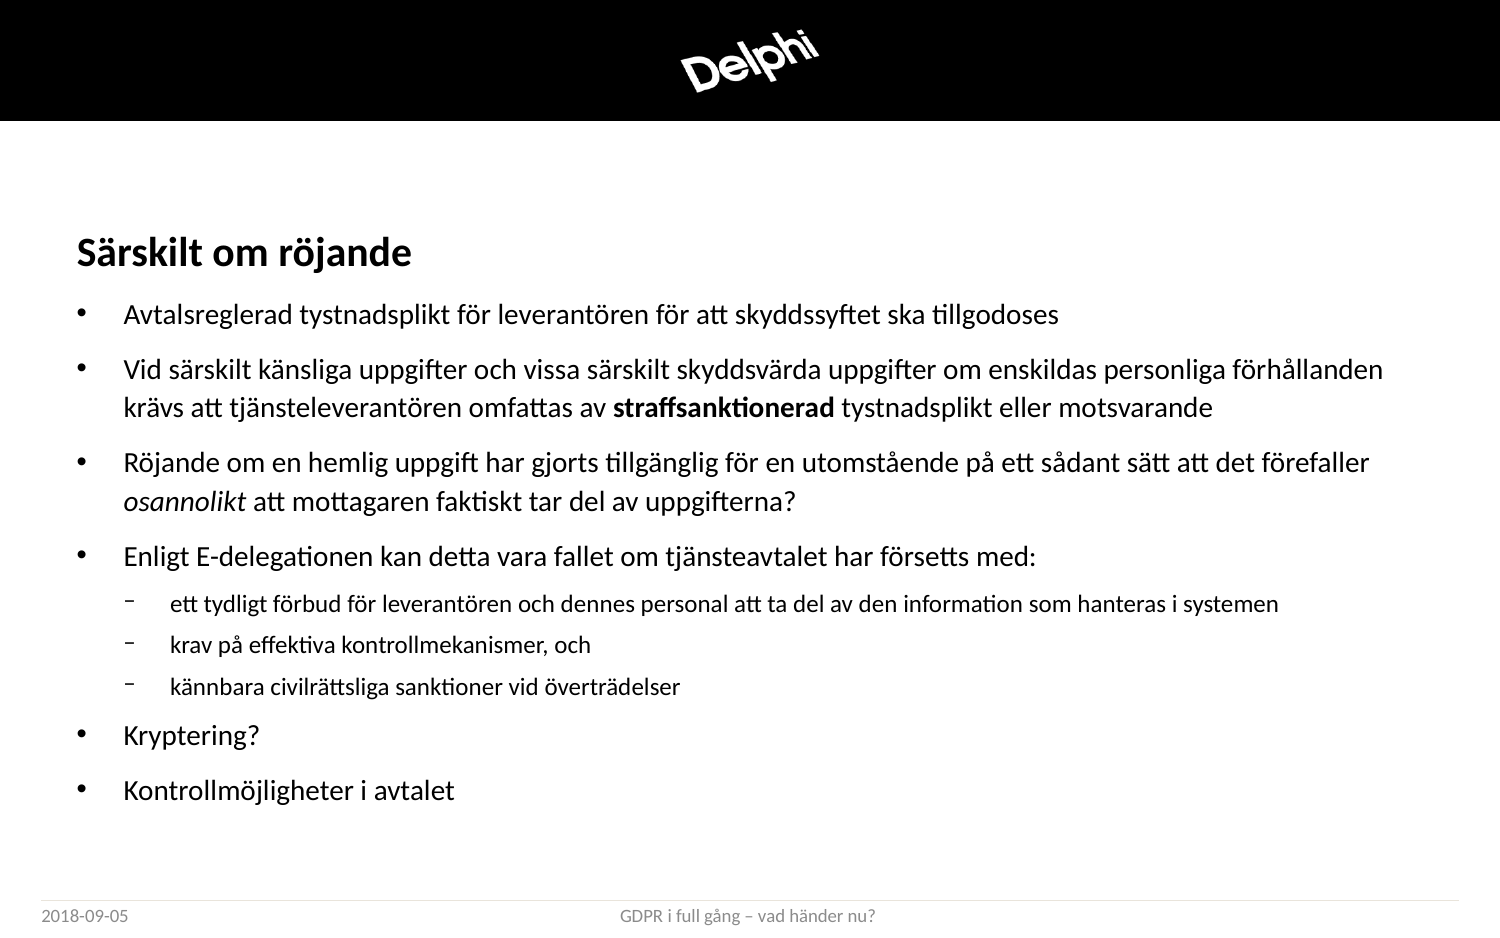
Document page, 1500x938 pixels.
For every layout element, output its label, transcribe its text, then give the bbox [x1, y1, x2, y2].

footer GDPR i full gång – vad händer nu? [425, 900, 1075, 930]
list Avtalsreglerad tystnadsplikt för leverantören för att skyddssyftet ska tillgodoses Vid särskilt känsliga uppgifter och vissa särskilt skyddsvärda uppgifter om enskildas personliga förhållanden krävs att tjänsteleverantören omfattas av straffsanktionerad tystnadsplikt eller motsvarande Röjande om en hemlig uppgift har gjorts tillgänglig för en utomstående på ett sådant sätt att det förefaller osannolikt att mottagaren faktiskt tar del av uppgifterna? Enligt E-delegationen kan detta vara fallet om tjänsteavtalet har försetts med: ett tydligt förbud för leverantören och dennes personal att ta del av den information som hanteras i systemen krav på effektiva kontrollmekanismer, och kännbara civilrättsliga sanktioner vid överträdelser Kryptering? Kontrollmöjligheter i avtalet [76, 291, 1424, 865]
title Särskilt om röjande [76, 143, 1424, 276]
picture [0, 0, 1500, 121]
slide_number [41, 900, 425, 930]
